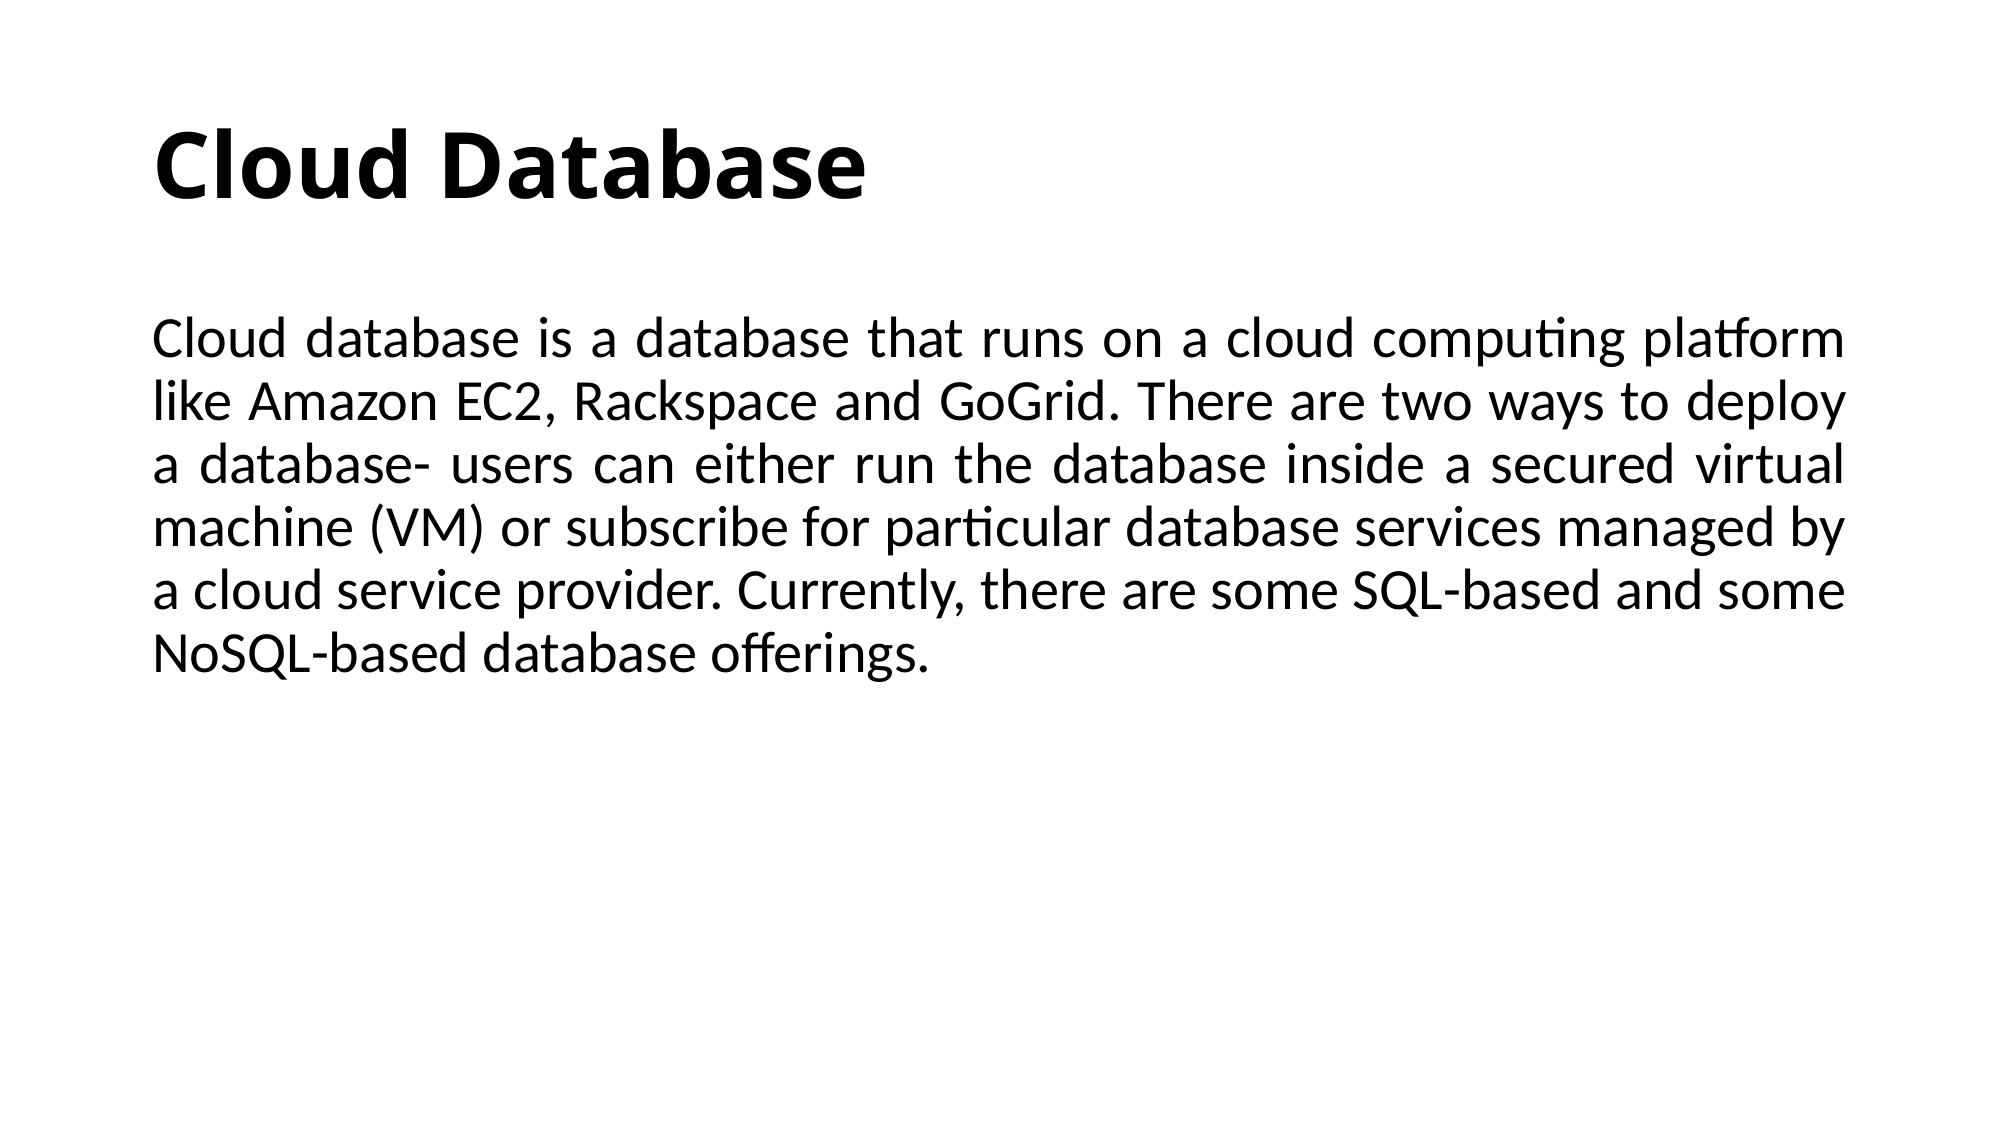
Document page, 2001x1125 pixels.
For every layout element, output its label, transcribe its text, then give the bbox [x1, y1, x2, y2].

list Cloud database is a database that runs on a cloud computing platform like Amazon EC2, Rackspace and GoGrid. There are two ways to deploy a database- users can either run the database inside a secured virtual machine (VM) or subscribe for particular database services managed by a cloud service provider. Currently, there are some SQL-based and some NoSQL-based database offerings. [137, 299, 1863, 1014]
title Cloud Database [137, 59, 1863, 278]
